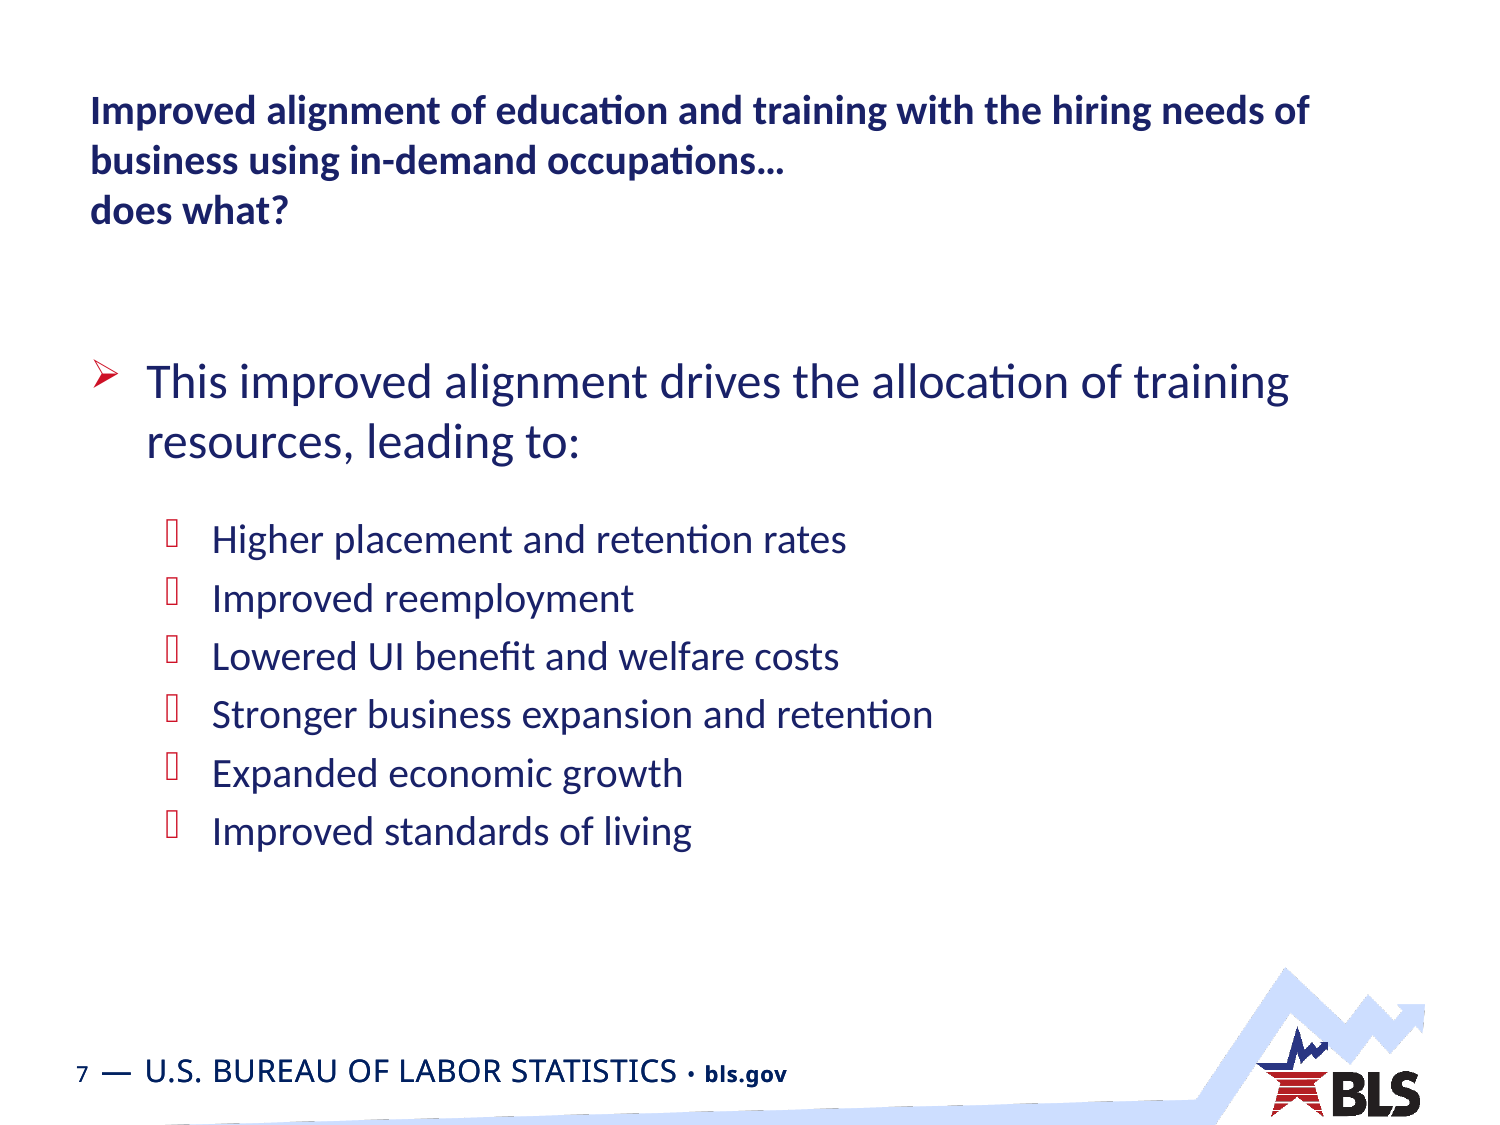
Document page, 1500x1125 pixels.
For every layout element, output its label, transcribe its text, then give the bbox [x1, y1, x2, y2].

picture [40, 967, 1425, 1125]
list This improved alignment drives the allocation of training resources, leading to: Higher placement and retention rates Improved reemployment Lowered UI benefit and welfare costs Stronger business expansion and retention Expanded economic growth Improved standards of living [74, 271, 1426, 927]
title Improved alignment of education and training with the hiring needs of business using in-demand occupations… does what? [74, 74, 1426, 208]
